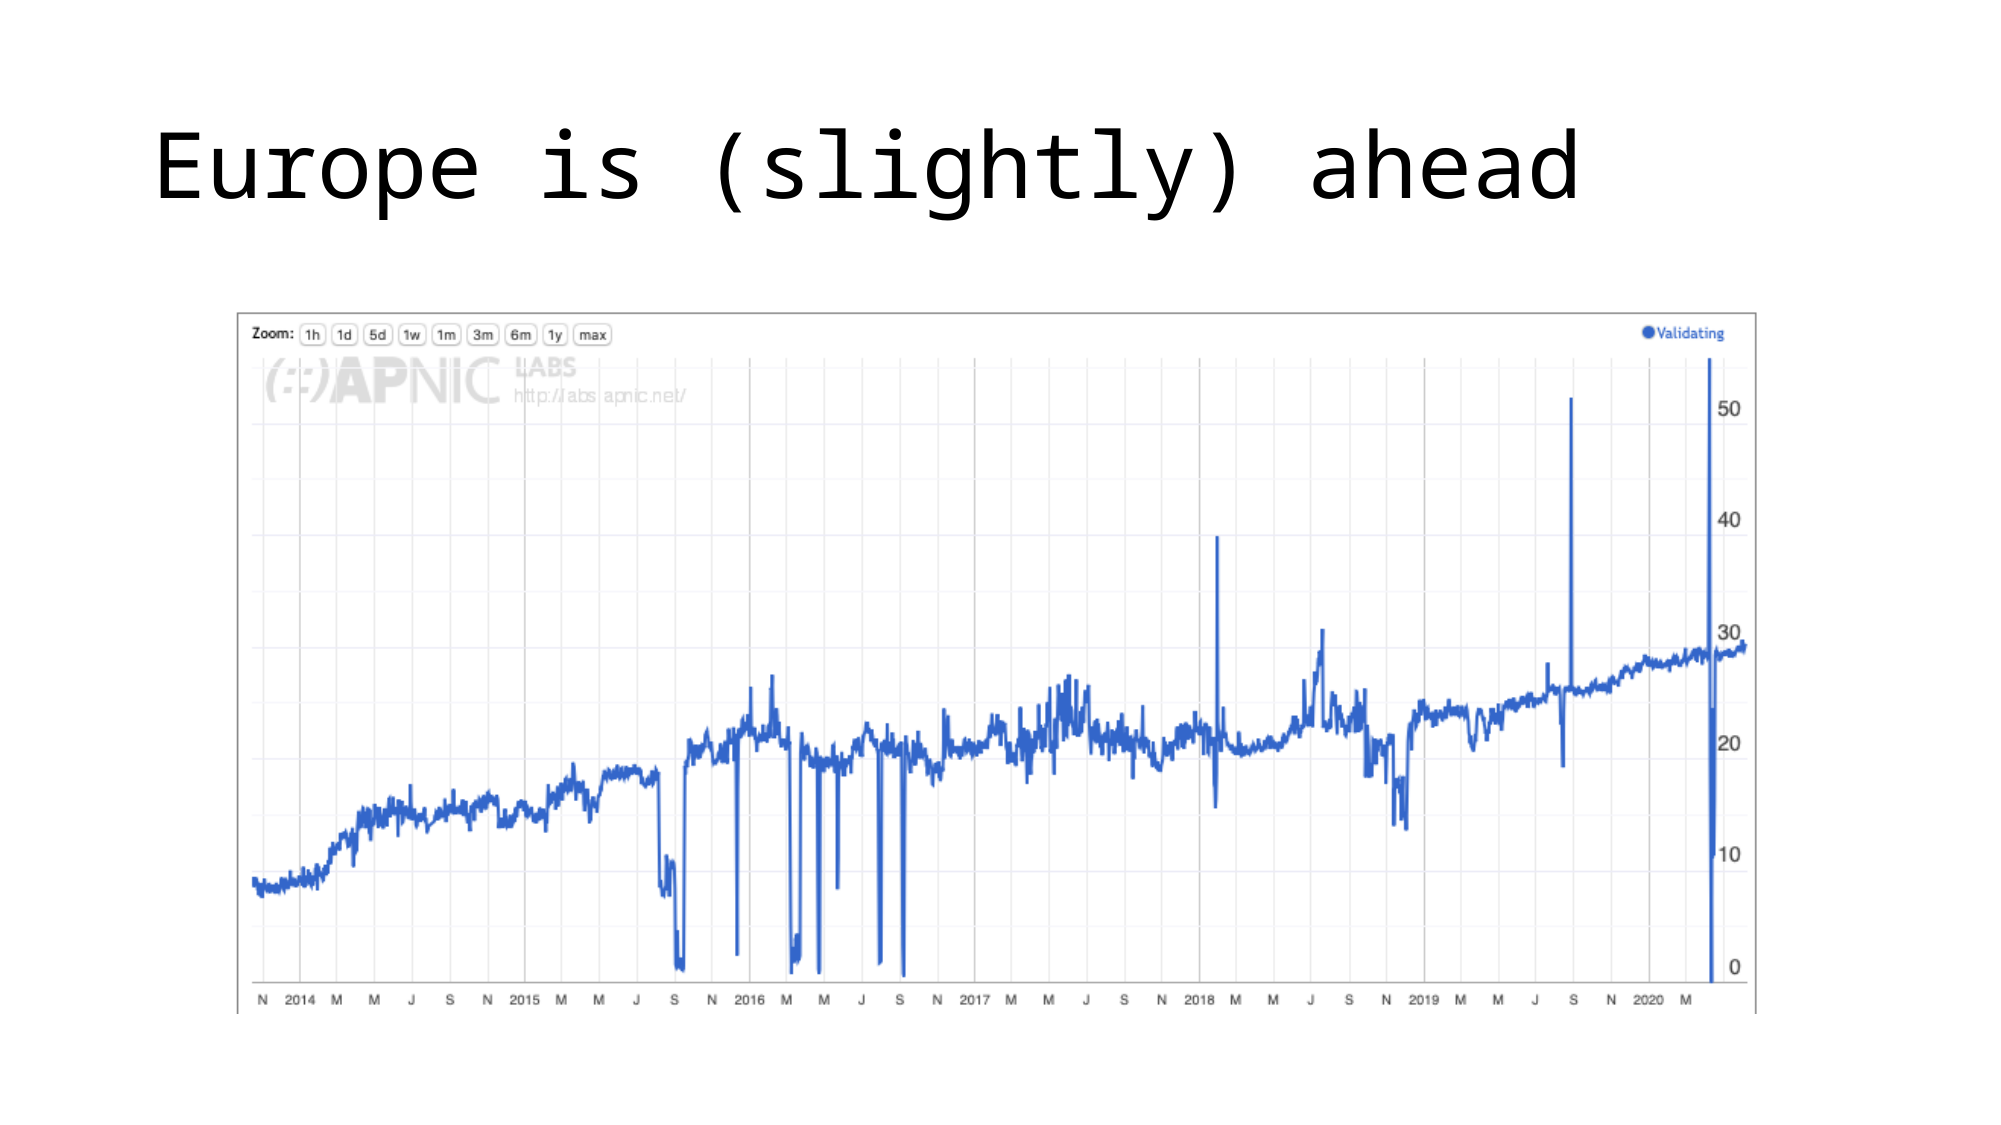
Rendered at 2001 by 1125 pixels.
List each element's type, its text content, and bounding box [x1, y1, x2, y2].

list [228, 299, 1772, 1014]
title Europe is (slightly) ahead [137, 59, 1863, 278]
